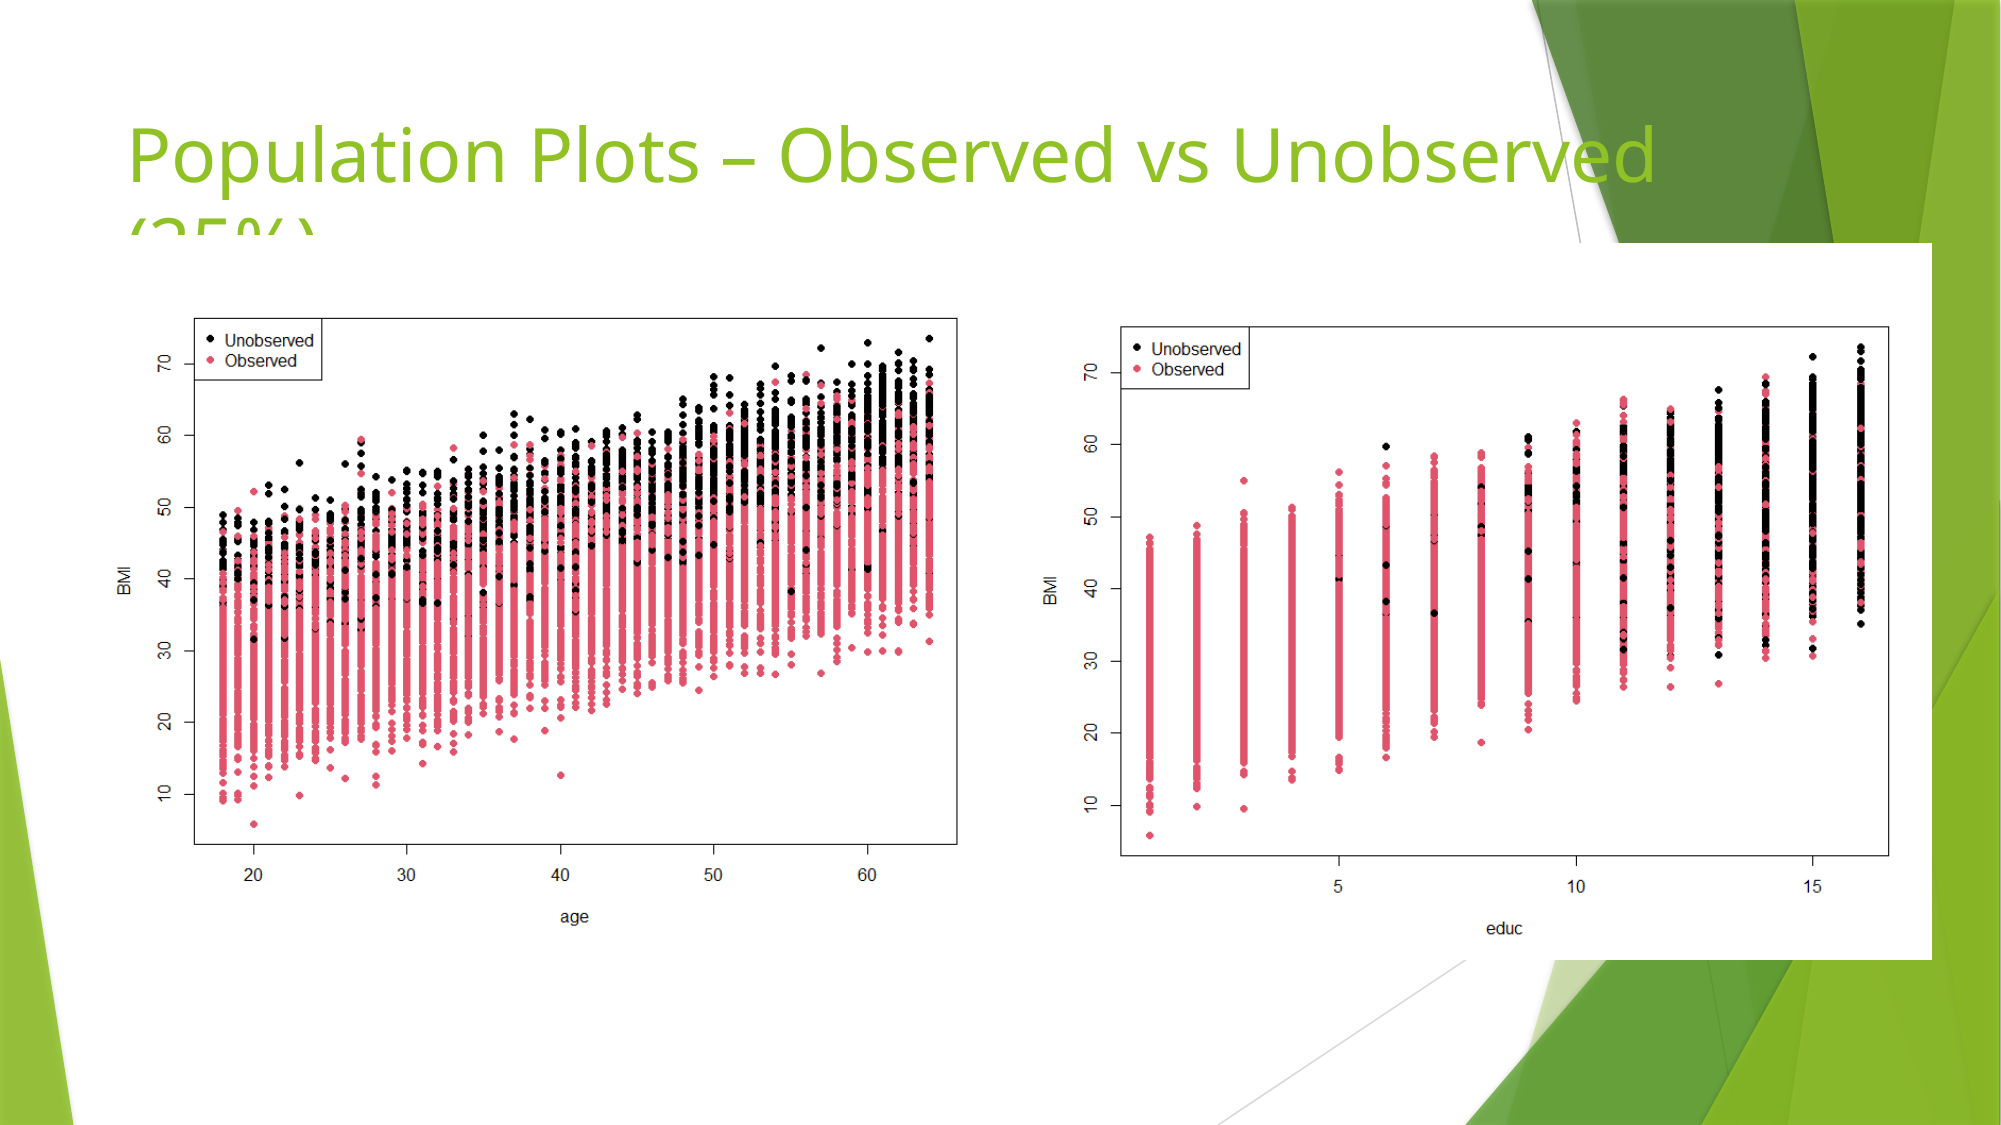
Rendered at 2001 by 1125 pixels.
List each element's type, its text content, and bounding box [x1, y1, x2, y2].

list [1036, 242, 1932, 961]
title Population Plots – Observed vs Unobserved (25%) [111, 99, 1796, 317]
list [110, 234, 1001, 949]
